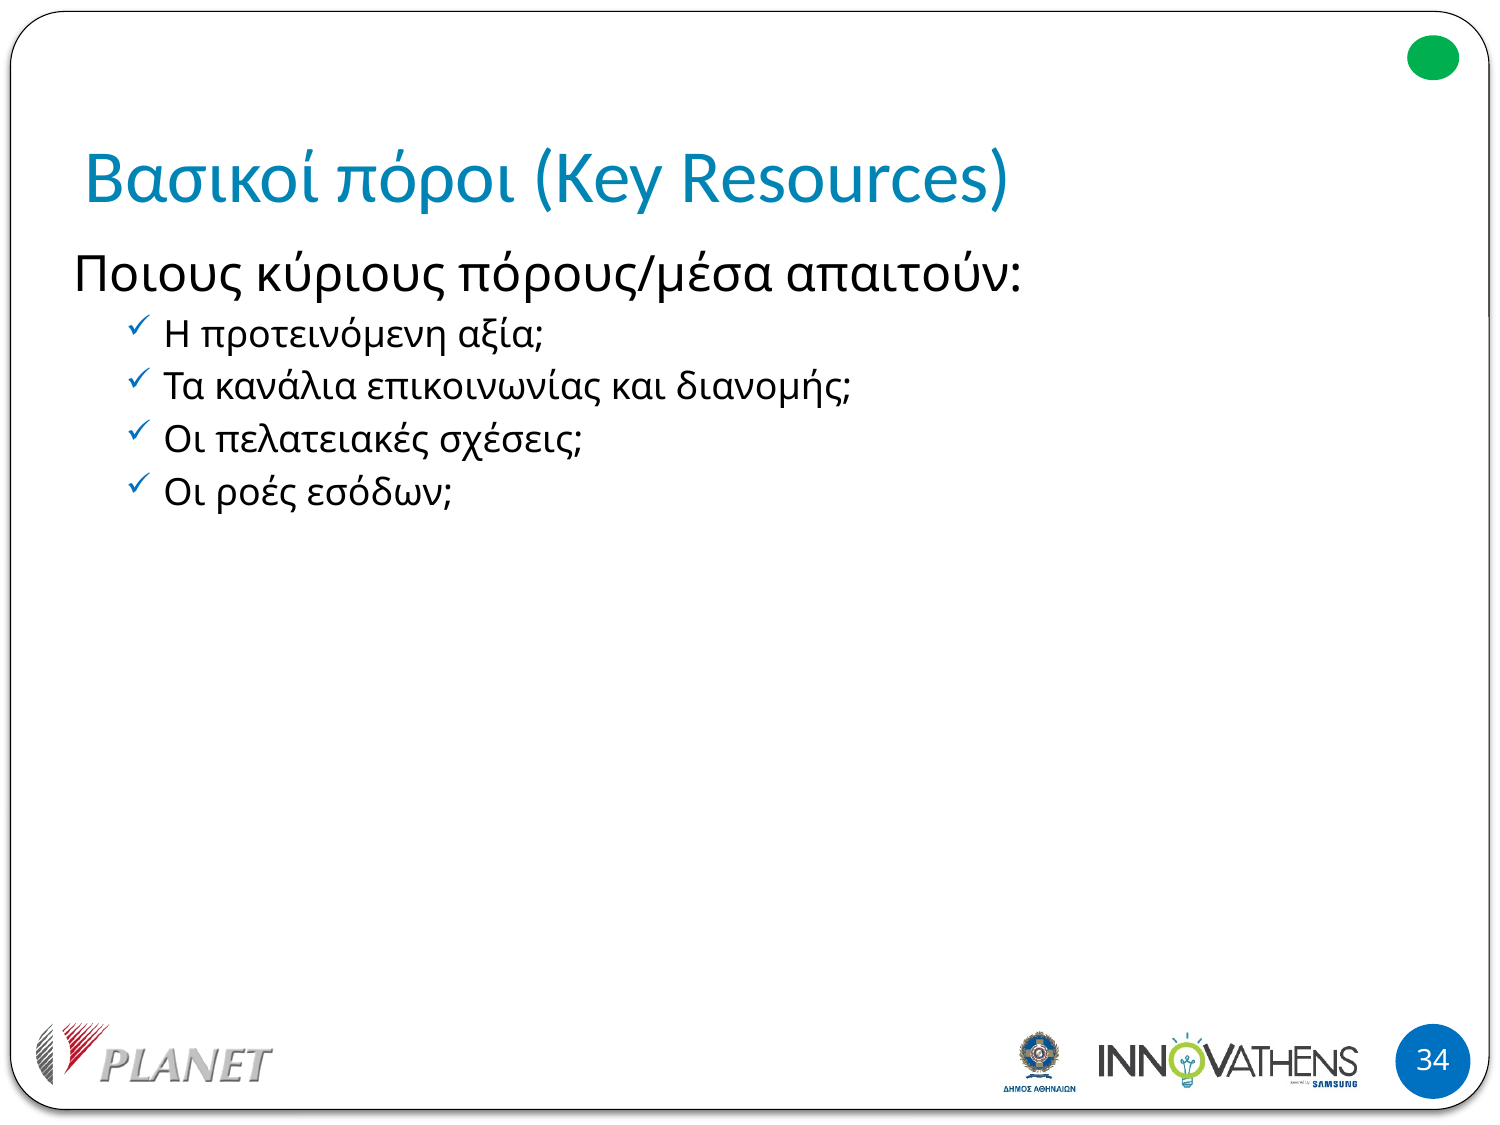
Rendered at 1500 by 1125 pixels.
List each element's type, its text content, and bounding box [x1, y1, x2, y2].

list Ποιους κύριους πόρους/μέσα απαιτούν: Η προτεινόμενη αξία; Τα κανάλια επικοινωνίας και διανομής; Οι πελατειακές σχέσεις; Οι ροές εσόδων; [58, 234, 1442, 985]
text_box [1406, 34, 1461, 82]
picture [985, 1014, 1376, 1108]
title Βασικοί πόροι (Key Resources) [70, 45, 1442, 233]
picture [36, 1023, 280, 1087]
